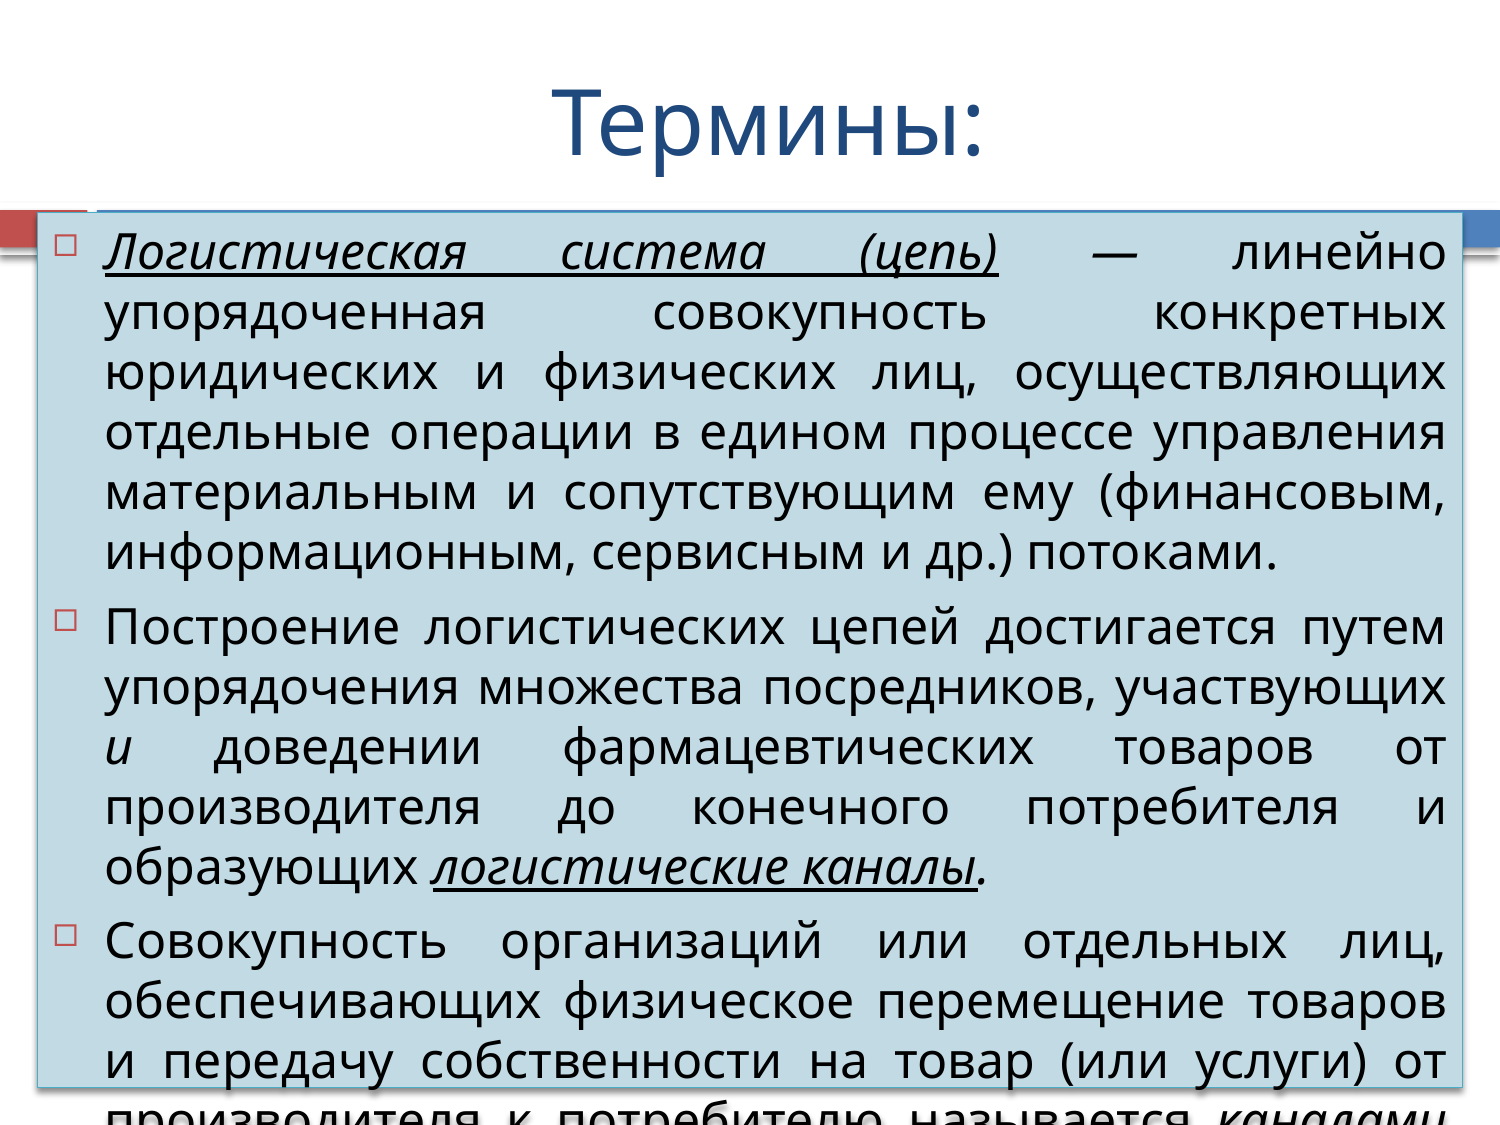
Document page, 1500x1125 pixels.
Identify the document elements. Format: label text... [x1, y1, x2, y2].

title Термины: [100, 37, 1438, 200]
list Логистическая система (цепь) — линейно упорядоченная совокупность конкретных юридических и физических лиц, осуществляющих отдельные операции в едином процессе управления материальным и сопутствующим ему (финансовым, информационным, сервисным и др.) потоками. Построение логистических цепей достигается путем упорядочения множества посредников, участвующих и доведении фармацевтических товаров от производителя до конечного потребителя и образующих логистические каналы. Совокупность организаций или отдельных лиц, обеспечивающих физическое перемещение товаров и передачу собственности на товар (или услуги) от производителя к потребителю называется каналами товародвижения. [37, 212, 1463, 1088]
